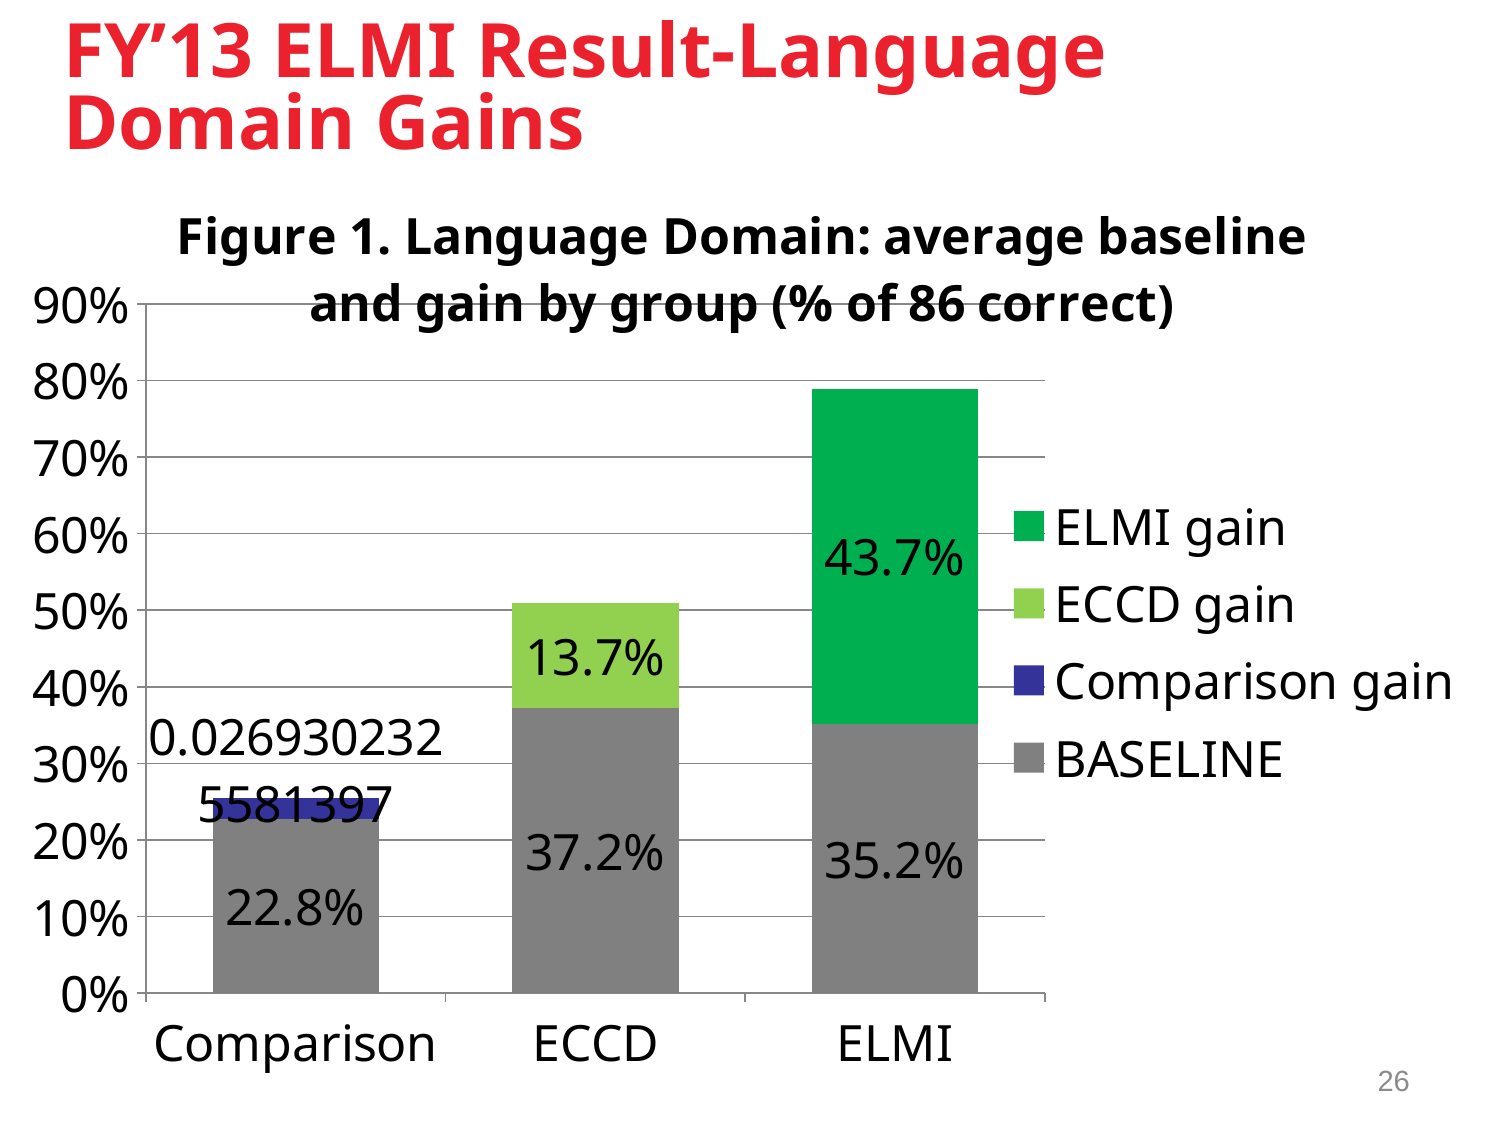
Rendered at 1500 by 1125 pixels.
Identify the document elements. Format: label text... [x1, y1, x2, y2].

chart [0, 158, 1484, 1125]
title FY’13 ELMI Result-Language Domain Gains [48, 21, 1399, 157]
